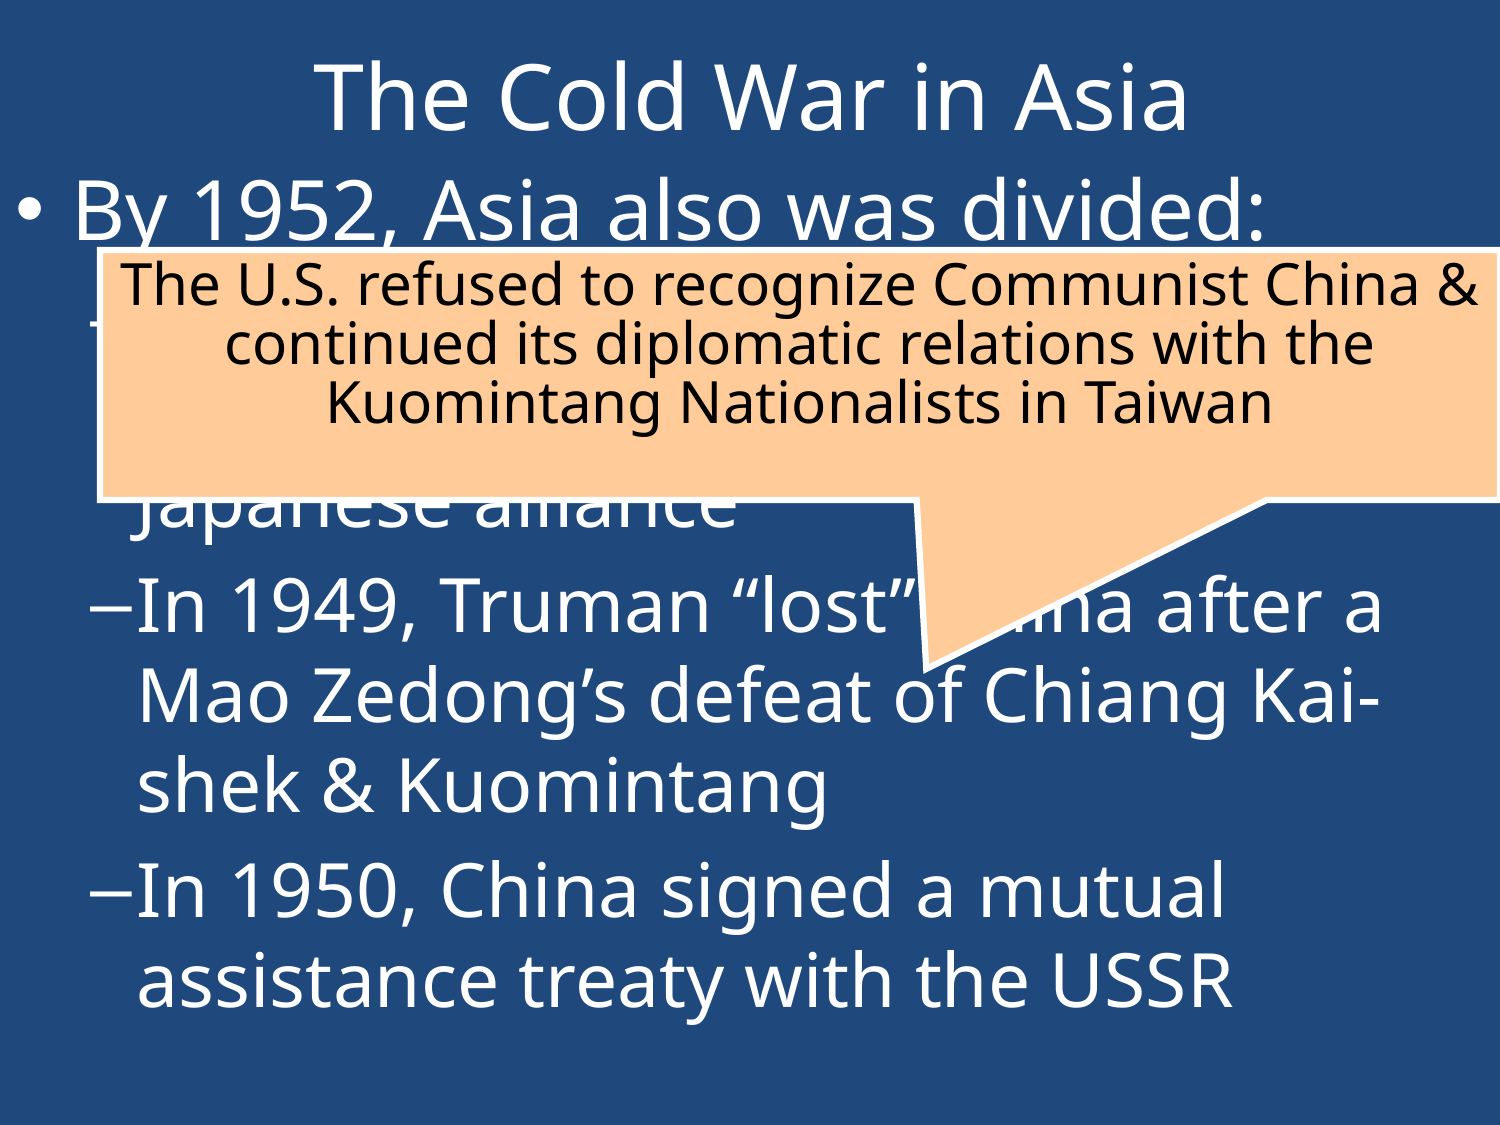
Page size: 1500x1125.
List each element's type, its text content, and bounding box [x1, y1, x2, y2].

list By 1952, Asia also was divided: After WW2, the U.S. helped create a Japanese democracy & signed a U.S.-Japanese alliance In 1949, Truman “lost” China after a Mao Zedong’s defeat of Chiang Kai-shek & Kuomintang In 1950, China signed a mutual assistance treaty with the USSR [0, 149, 1500, 1125]
title The Cold War in Asia [47, 0, 1460, 149]
text_box The U.S. refused to recognize Communist China & continued its diplomatic relations with the Kuomintang Nationalists in Taiwan [99, 249, 1500, 669]
